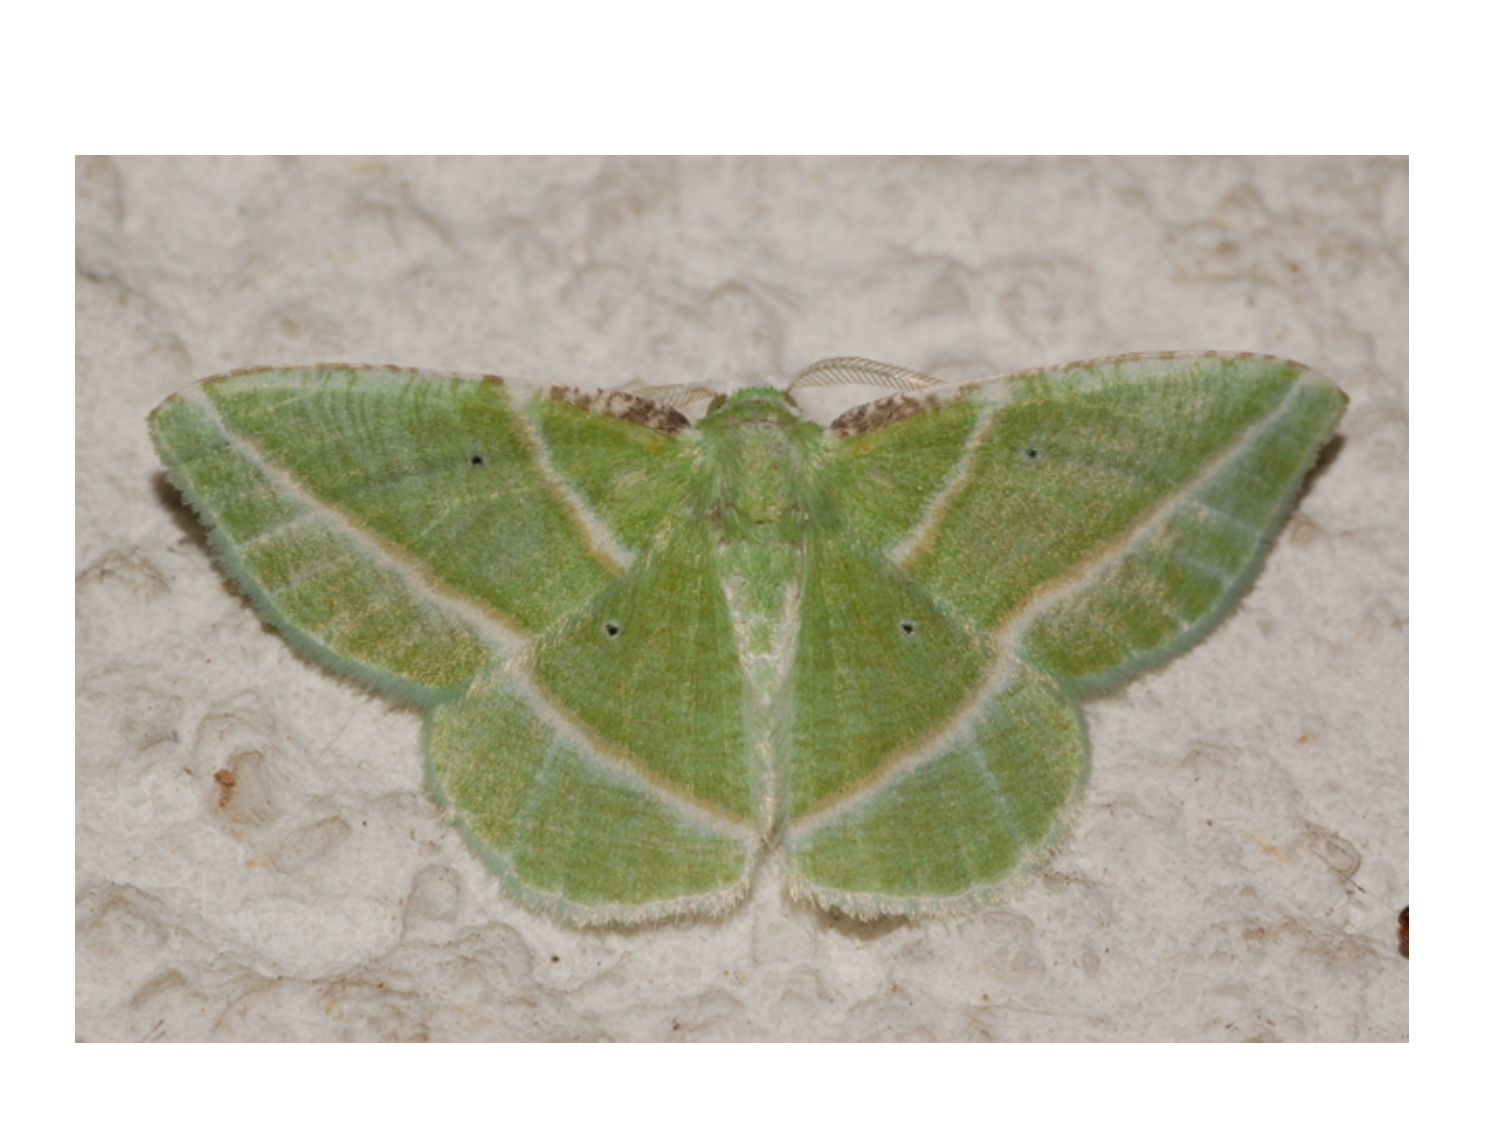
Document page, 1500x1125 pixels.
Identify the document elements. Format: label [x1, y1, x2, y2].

picture [74, 155, 1409, 1044]
